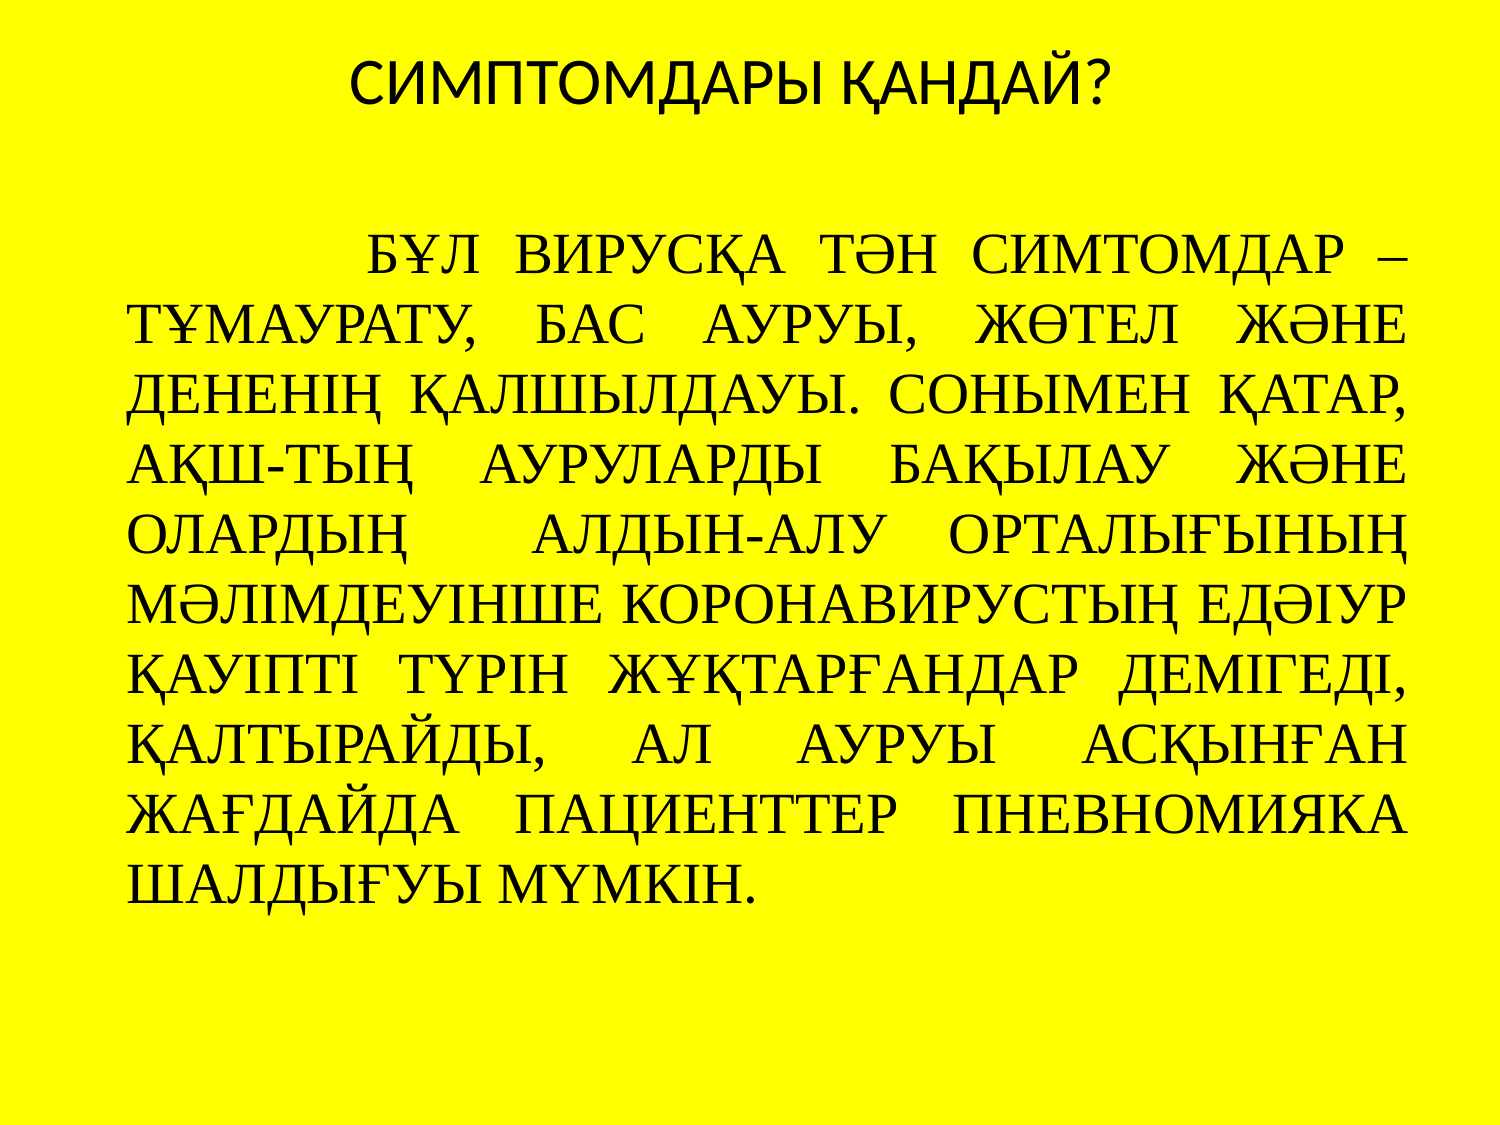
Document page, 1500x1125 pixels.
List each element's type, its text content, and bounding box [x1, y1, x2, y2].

text_box БҰЛ ВИРУСҚА ТӘН СИМТОМДАР – ТҰМАУРАТУ, БАС АУРУЫ, ЖӨТЕЛ ЖӘНЕ ДЕНЕНІҢ ҚАЛШЫЛДАУЫ. СОНЫМЕН ҚАТАР, АҚШ-ТЫҢ АУРУЛАРДЫ БАҚЫЛАУ ЖӘНЕ ОЛАРДЫҢ АЛДЫН-АЛУ ОРТАЛЫҒЫНЫҢ МӘЛІМДЕУІНШЕ КОРОНАВИРУСТЫҢ ЕДӘІУР ҚАУІПТІ ТҮРІН ЖҰҚТАРҒАНДАР ДЕМІГЕДІ, ҚАЛТЫРАЙДЫ, АЛ АУРУЫ АСҚЫНҒАН ЖАҒДАЙДА ПАЦИЕНТТЕР ПНЕВНОМИЯКА ШАЛДЫҒУЫ МҮМКІН. [112, 208, 1424, 923]
title СИМПТОМДАРЫ ҚАНДАЙ? [113, 0, 1351, 155]
